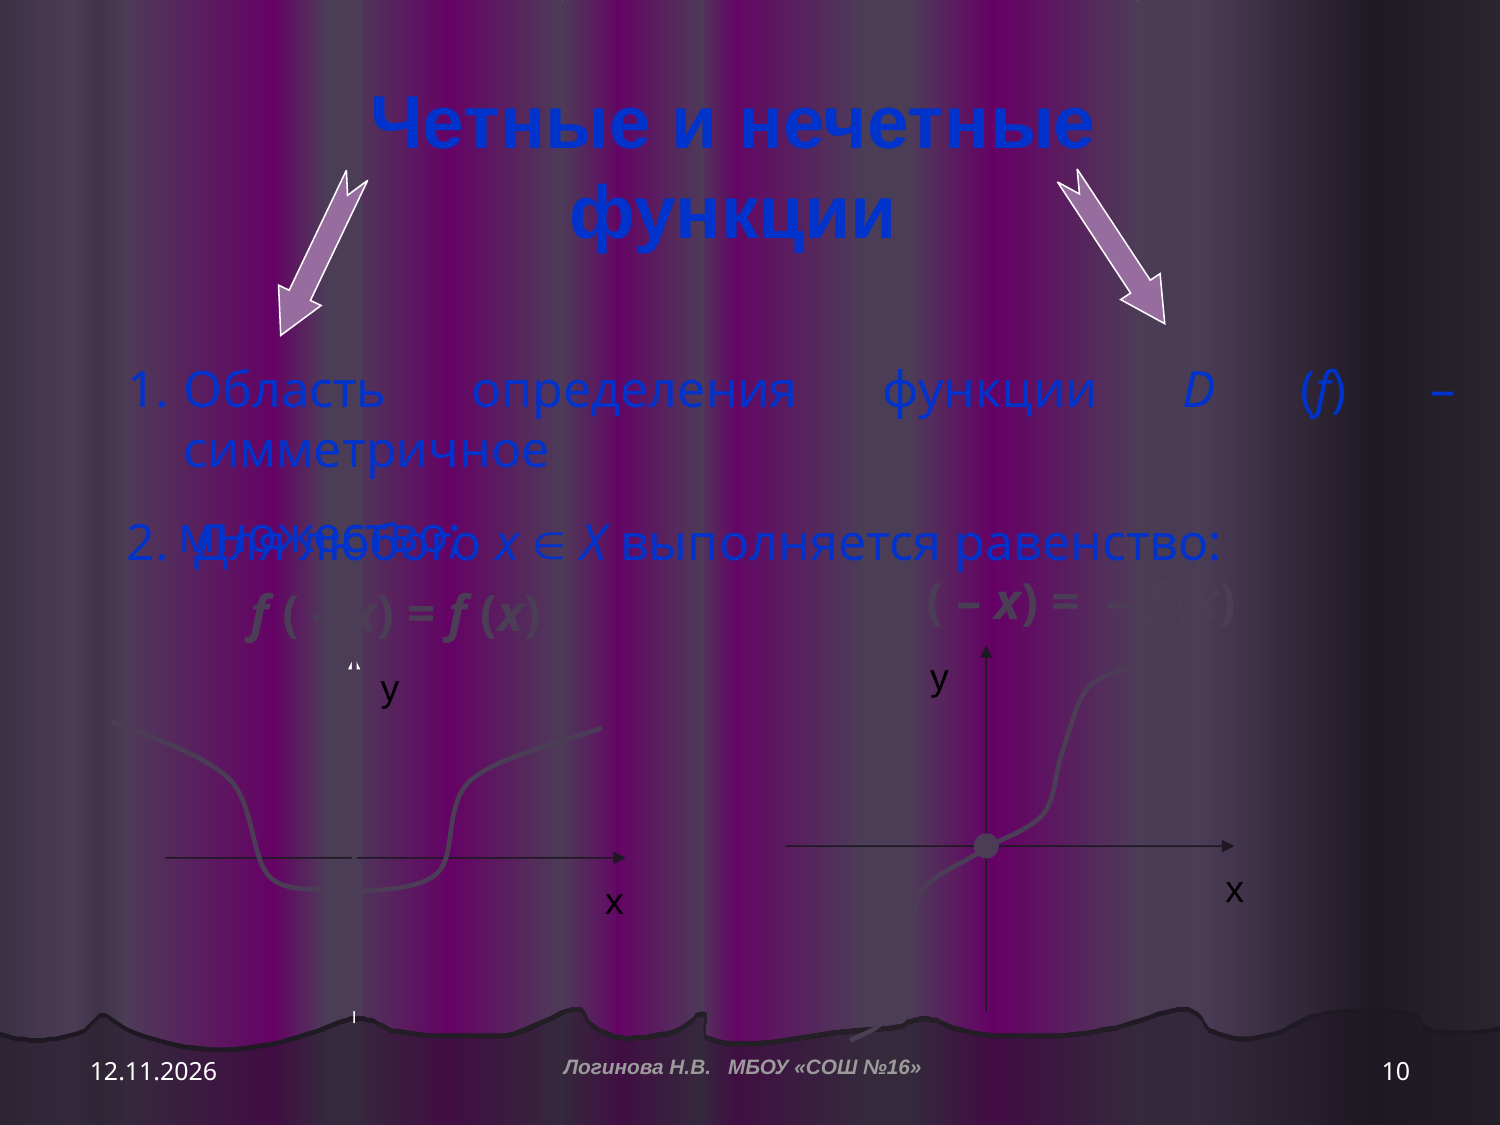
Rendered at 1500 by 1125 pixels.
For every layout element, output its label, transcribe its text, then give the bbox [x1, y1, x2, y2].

text_box [278, 262, 329, 336]
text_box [785, 562, 1353, 1037]
text_box 2. Для любого х  Х выполняется равенство: [112, 503, 1365, 579]
text_box Четные и нечетные функции [194, 66, 1272, 262]
text_box [1110, 262, 1165, 324]
text_box 14.12.2014 [74, 1042, 266, 1103]
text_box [111, 573, 685, 1024]
text_box Область определения функции D (f) – симметричное множество; [112, 350, 1471, 570]
text_box 10 [1328, 1042, 1425, 1103]
text_box Логинова Н.В. МБОУ «СОШ №16» [549, 1046, 951, 1087]
